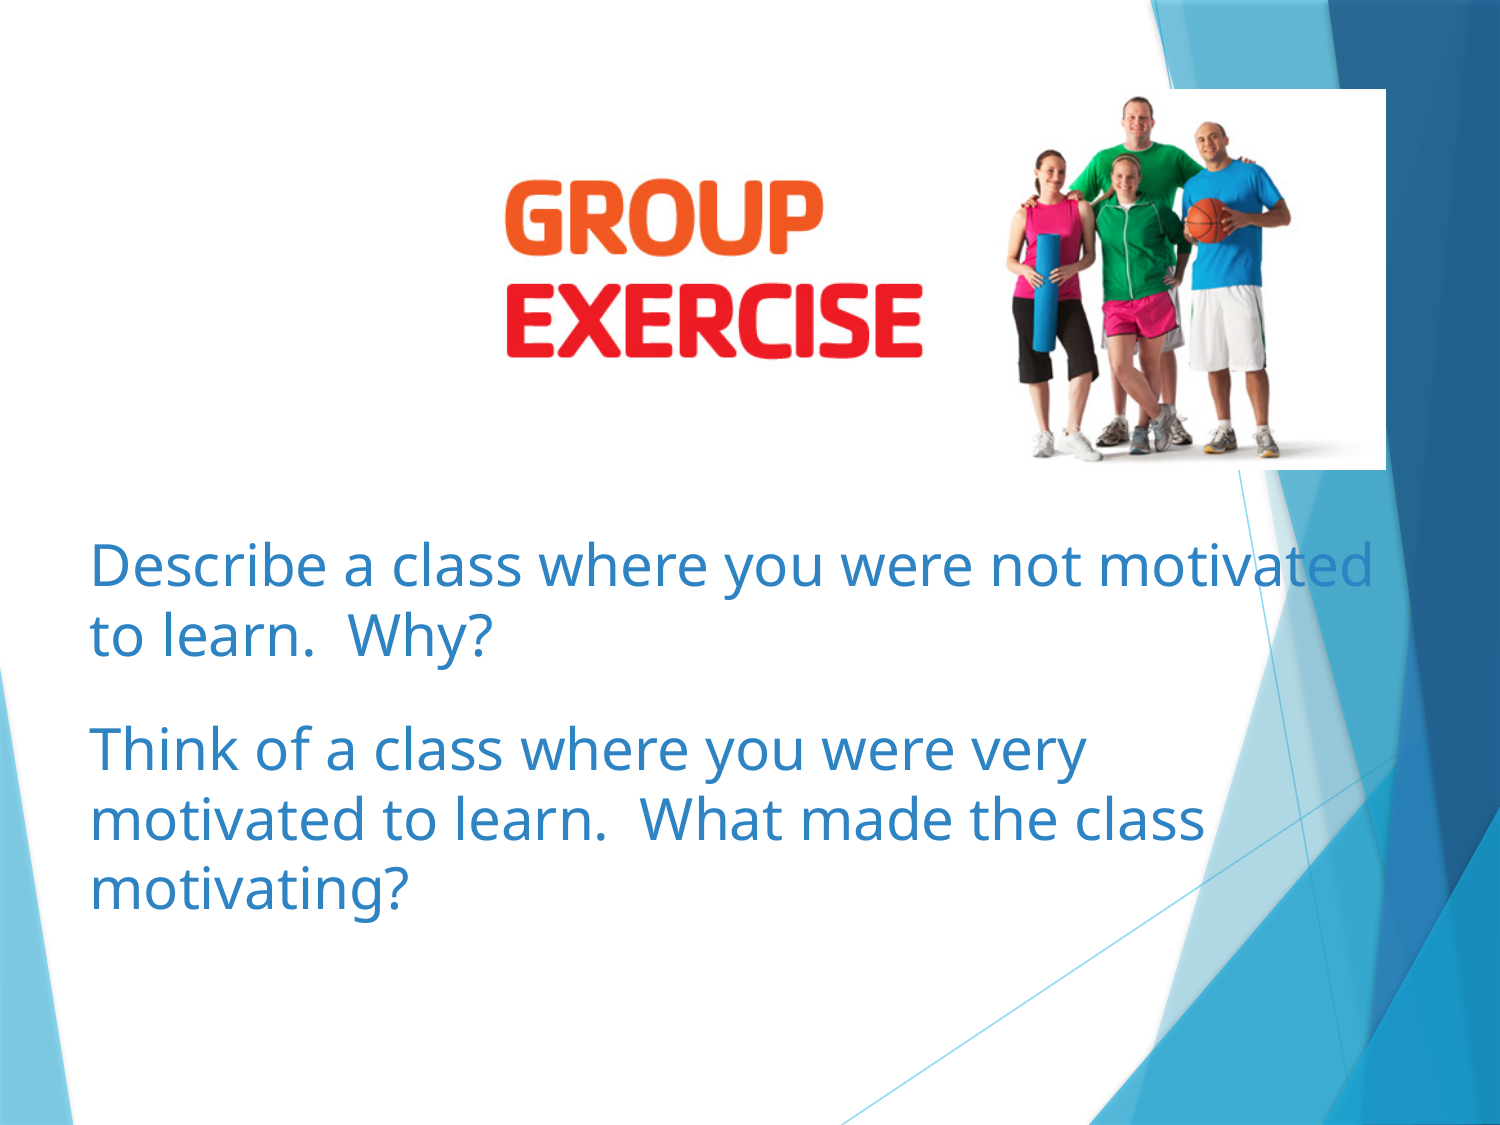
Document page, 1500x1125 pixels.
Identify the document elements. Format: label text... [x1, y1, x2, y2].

picture [484, 89, 1386, 471]
text_box Think of a class where you were very motivated to learn. What made the class motivating? [74, 724, 1385, 929]
title Describe a class where you were not motivated to learn. Why? [74, 520, 1422, 724]
